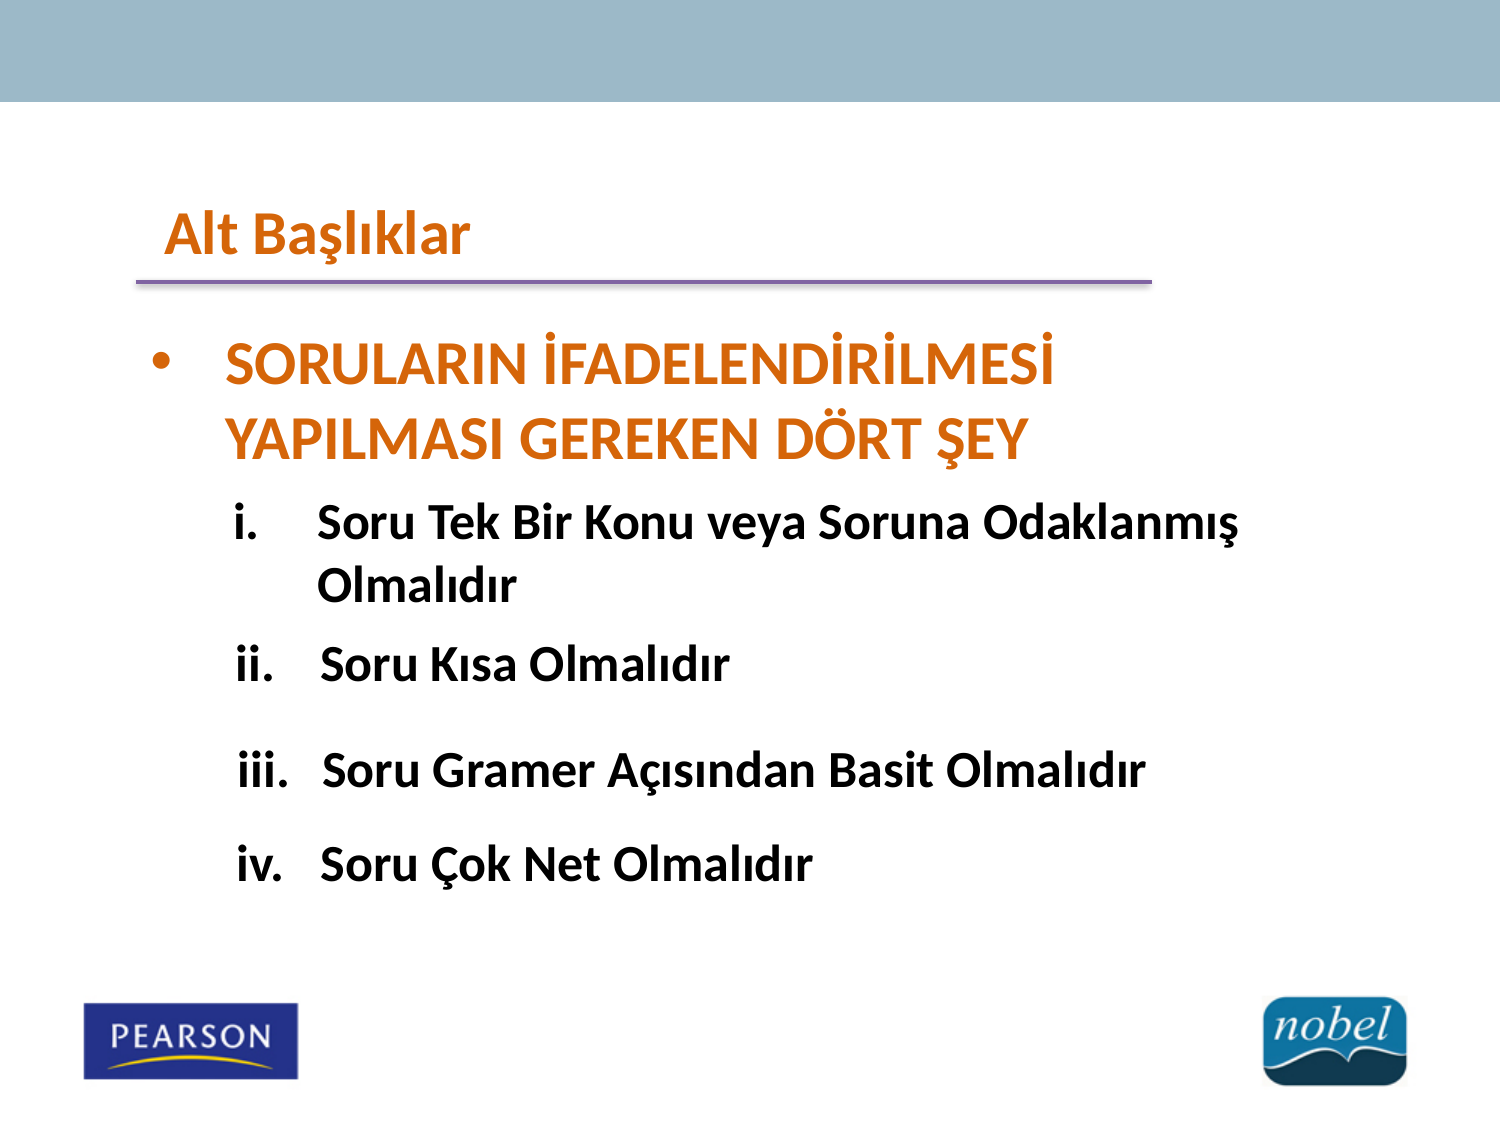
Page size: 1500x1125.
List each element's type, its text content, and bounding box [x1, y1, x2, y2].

picture [0, 0, 1500, 1125]
text_box Alt Başlıklar [149, 184, 488, 275]
text_box Soru Çok Net Olmalıdır [221, 822, 830, 900]
text_box Soru Tek Bir Konu veya Soruna Odaklanmış Olmalıdır [218, 480, 1258, 621]
text_box SORULARIN İFADELENDİRİLMESİ YAPILMASI GEREKEN DÖRT ŞEY [135, 314, 1365, 480]
text_box Soru Kısa Olmalıdır [221, 621, 746, 699]
text_box Soru Gramer Açısından Basit Olmalıdır [223, 727, 1164, 805]
